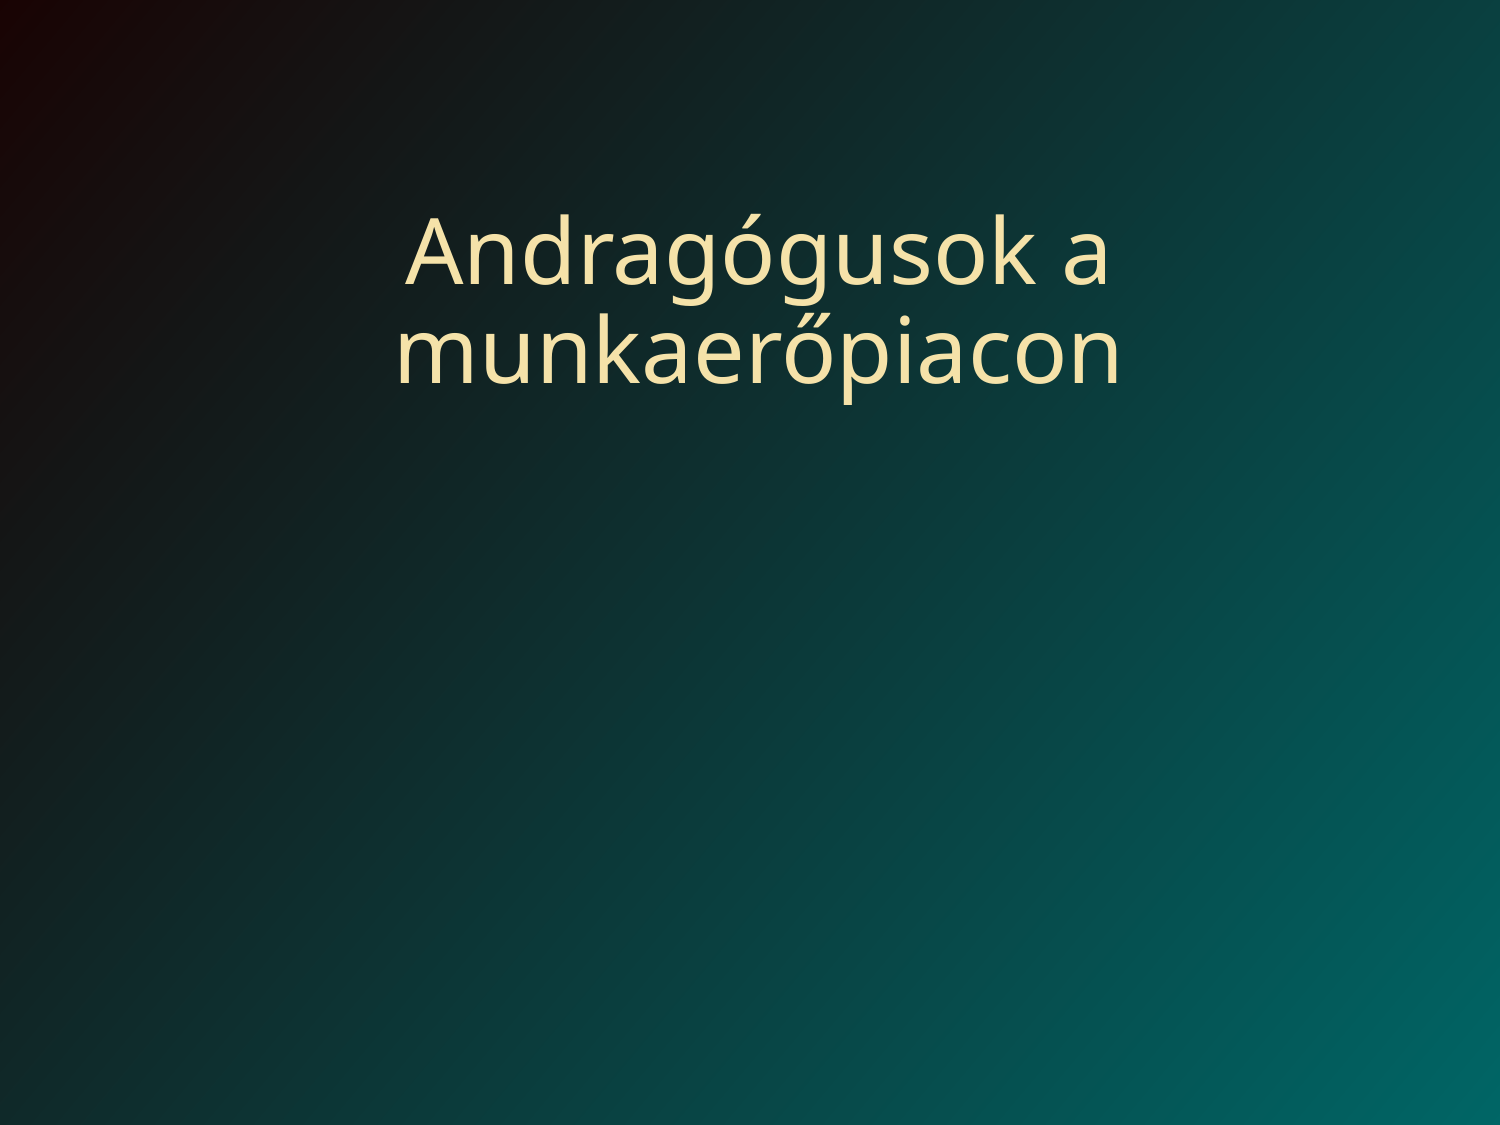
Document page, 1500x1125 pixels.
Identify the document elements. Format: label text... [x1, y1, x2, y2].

title Andragógusok a munkaerőpiacon [121, 110, 1397, 411]
